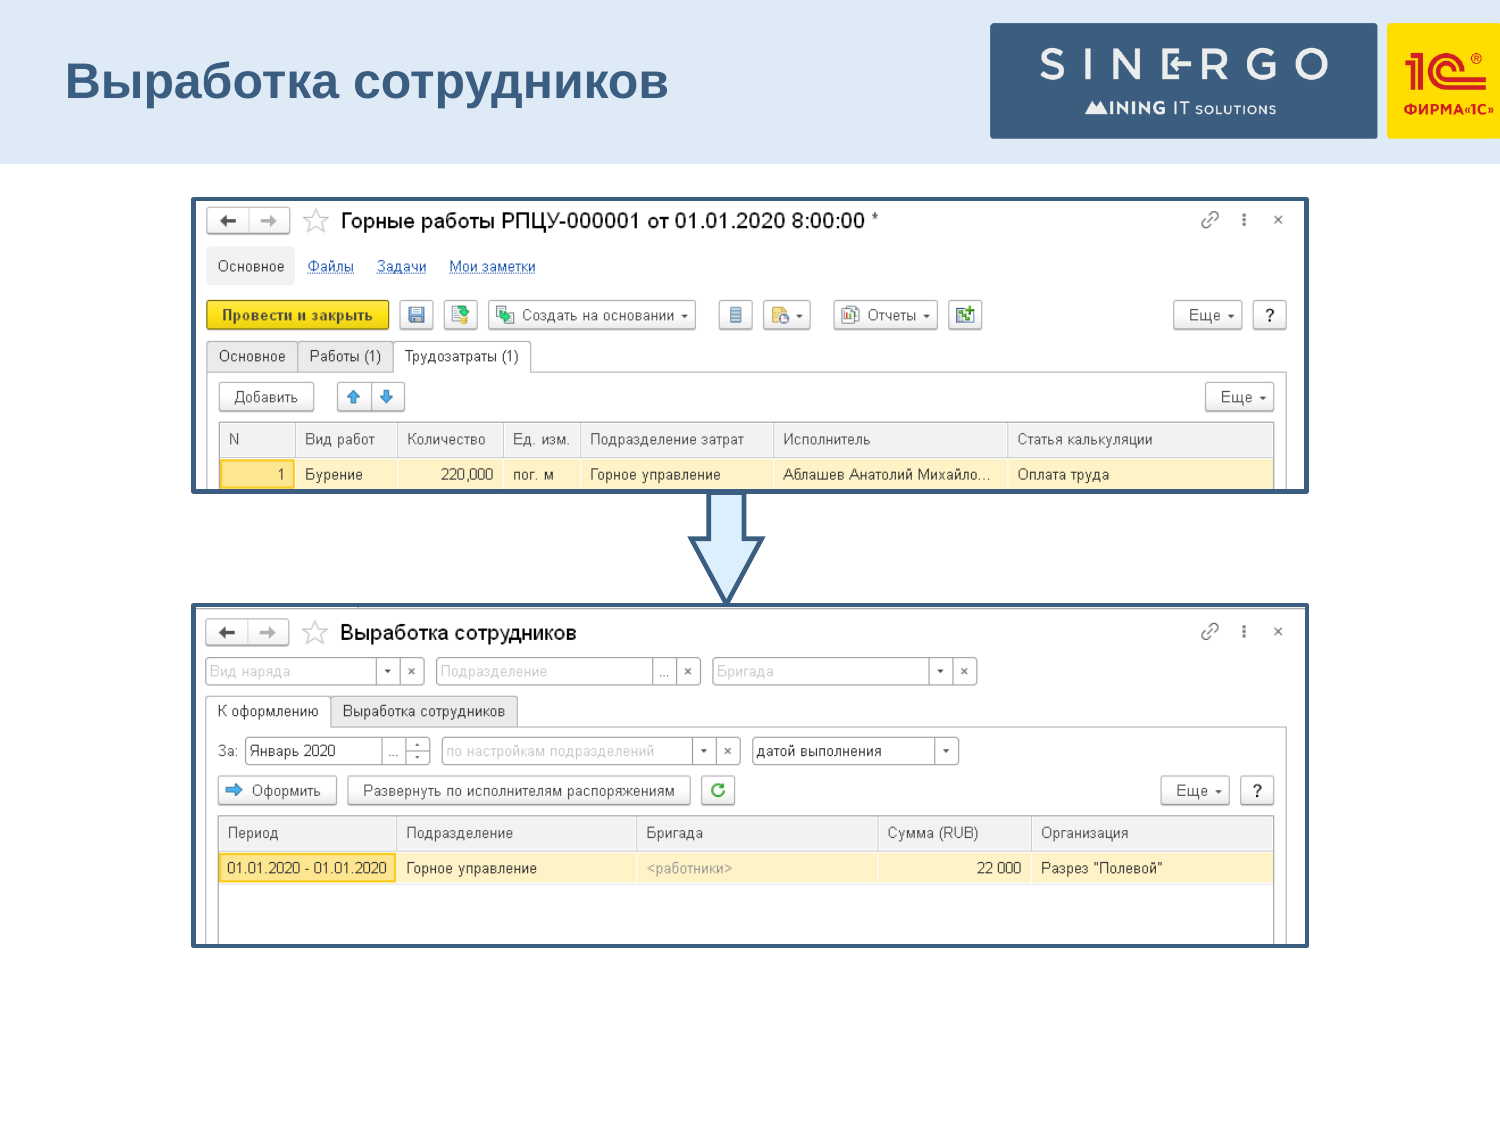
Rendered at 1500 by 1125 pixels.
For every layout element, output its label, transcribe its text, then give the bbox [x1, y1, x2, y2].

picture [990, 23, 1500, 139]
title Выработка сотрудников [50, 23, 960, 141]
picture [195, 607, 1305, 944]
picture [195, 201, 1305, 490]
text_box [689, 494, 764, 603]
